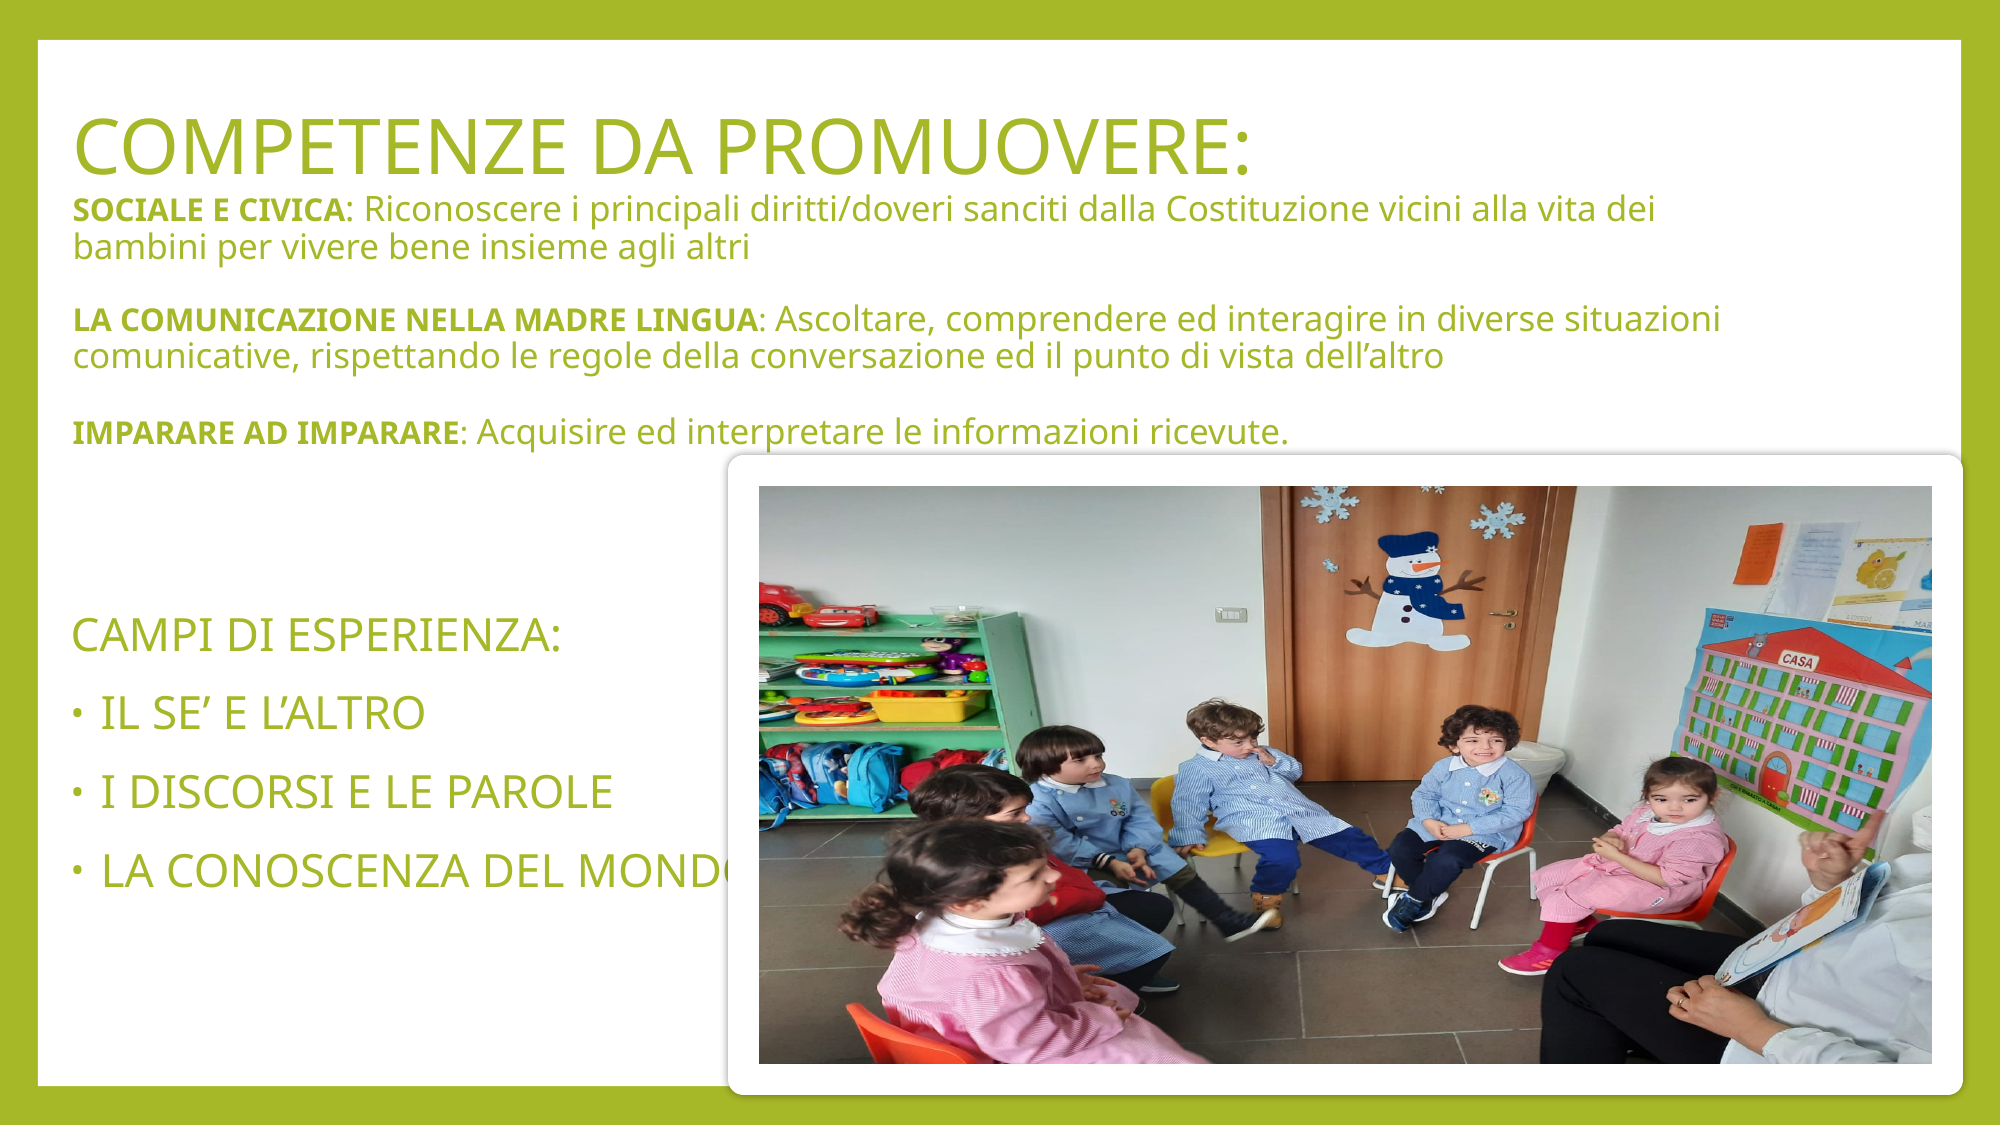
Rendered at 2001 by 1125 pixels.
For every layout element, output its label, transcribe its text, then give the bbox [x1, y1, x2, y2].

title COMPETENZE DA PROMUOVERE: SOCIALE E CIVICA: Riconoscere i principali diritti/doveri sanciti dalla Costituzione vicini alla vita dei bambini per vivere bene insieme agli altri LA COMUNICAZIONE NELLA MADRE LINGUA: Ascoltare, comprendere ed interagire in diverse situazioni comunicative, rispettando le regole della conversazione ed il punto di vista dell’altro IMPARARE AD IMPARARE: Acquisire ed interpretare le informazioni ricevute. [57, 99, 1808, 461]
picture [759, 485, 1933, 1065]
list CAMPI DI ESPERIENZA: IL SE’ E L’ALTRO I DISCORSI E LE PAROLE LA CONOSCENZA DEL MONDO [48, 520, 722, 1000]
